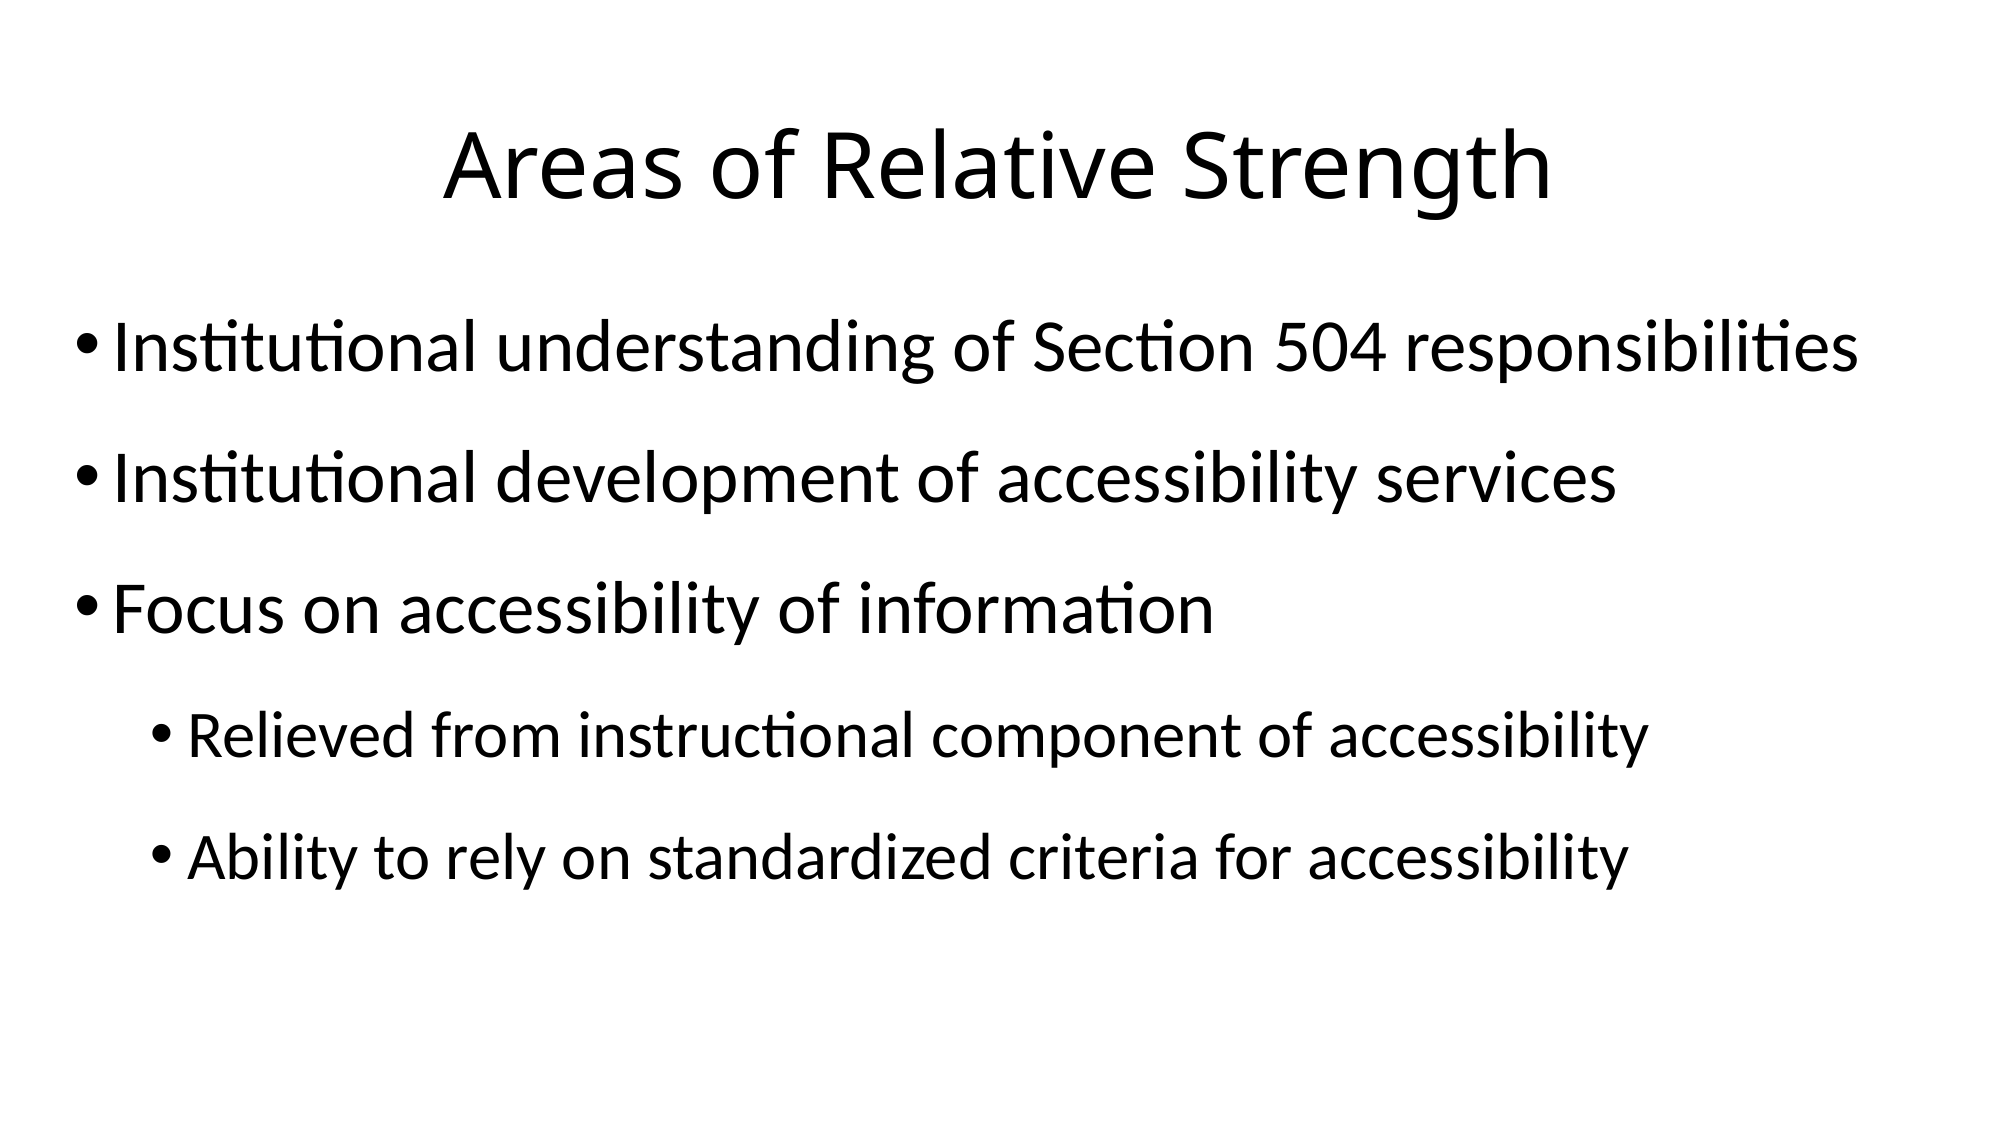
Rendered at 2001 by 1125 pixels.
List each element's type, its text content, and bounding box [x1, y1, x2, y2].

list Institutional understanding of Section 504 responsibilities Institutional development of accessibility services Focus on accessibility of information Relieved from instructional component of accessibility Ability to rely on standardized criteria for accessibility [59, 299, 1971, 1014]
title Areas of Relative Strength [137, 59, 1863, 278]
